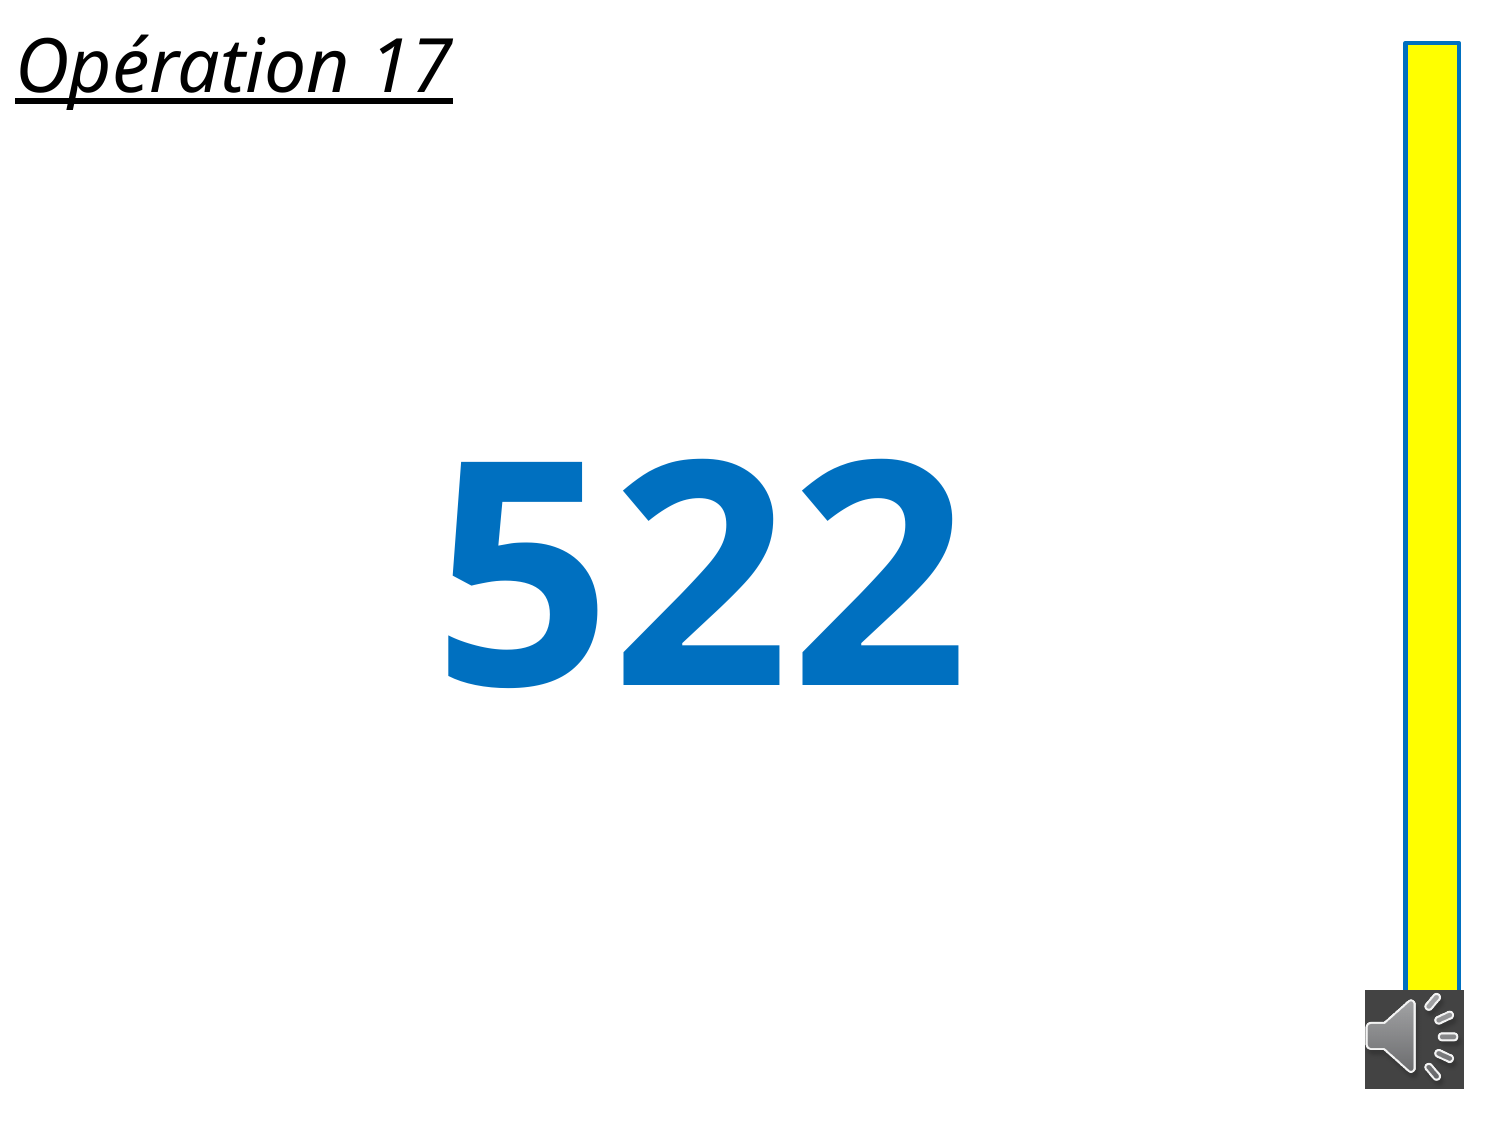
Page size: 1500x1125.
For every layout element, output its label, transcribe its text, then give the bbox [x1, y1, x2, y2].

title Opération 17 [0, 0, 502, 126]
text_box 522 [0, 365, 1403, 756]
picture [1364, 989, 1465, 1090]
text_box [1403, 41, 1461, 987]
